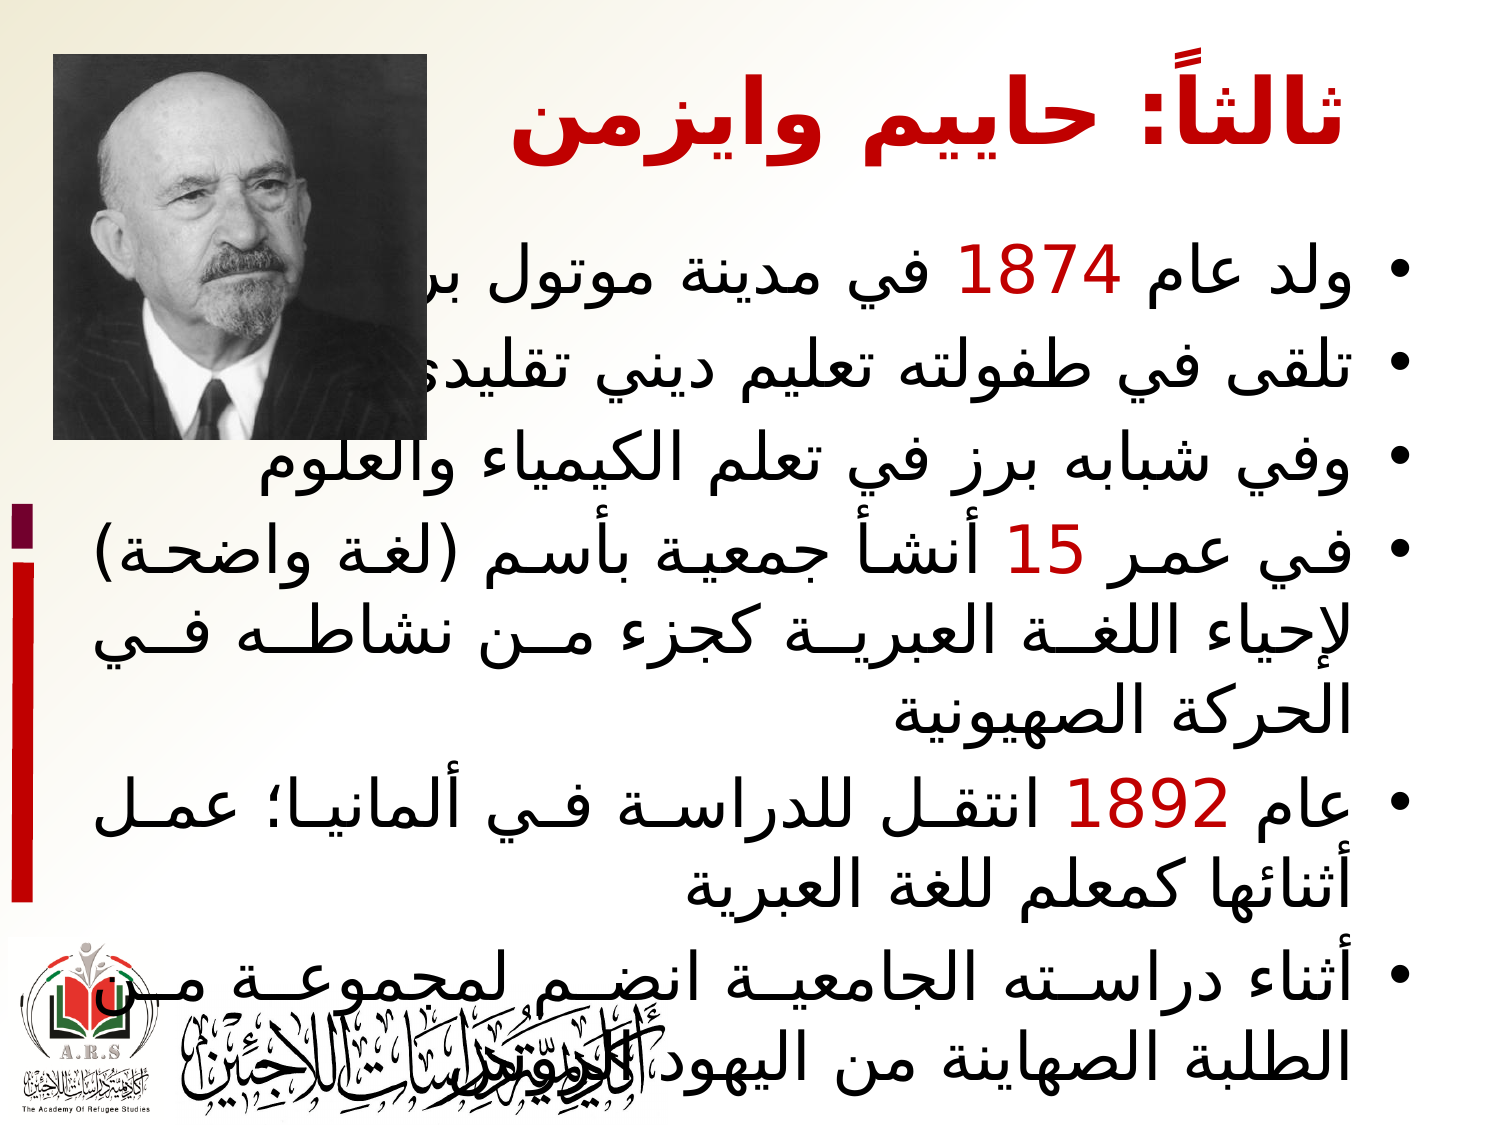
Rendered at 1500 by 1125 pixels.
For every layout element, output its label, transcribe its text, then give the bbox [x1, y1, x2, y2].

title ثالثاً: حاييم وايزمن [431, 45, 1425, 219]
list ولد عام 1874 في مدينة موتول بروسيا تلقى في طفولته تعليم ديني تقليدي وفي شبابه برز في تعلم الكيمياء والعلوم في عمر 15 أنشأ جمعية بأسم (لغة واضحة) لإحياء اللغة العبرية كجزء من نشاطه في الحركة الصهيونية عام 1892 انتقل للدراسة في ألمانيا؛ عمل أثنائها كمعلم للغة العبرية أثناء دراسته الجامعية انضم لمجموعة من الطلبة الصهاينة من اليهود الروس [76, 219, 1427, 963]
picture [52, 54, 427, 441]
picture [8, 937, 164, 1120]
picture [175, 984, 668, 1125]
